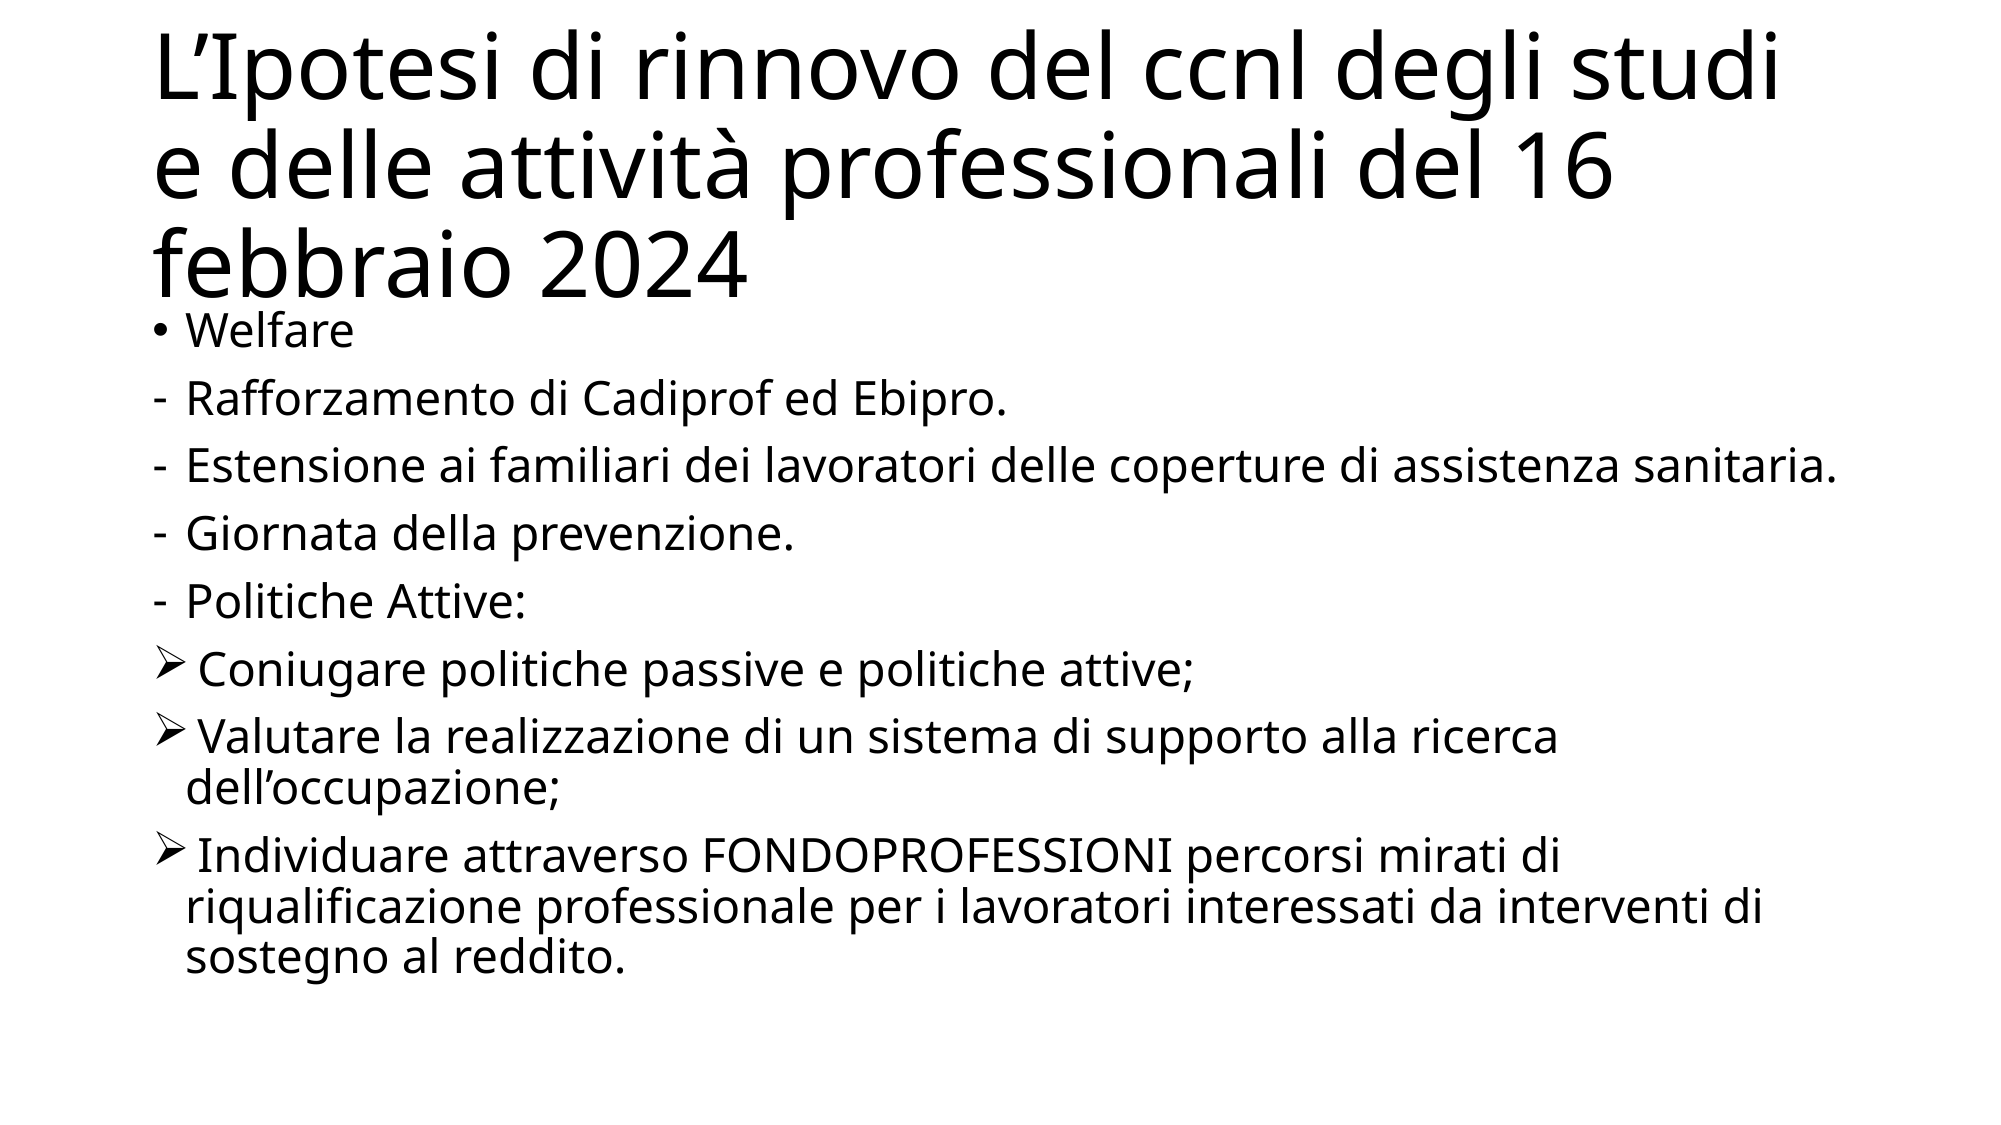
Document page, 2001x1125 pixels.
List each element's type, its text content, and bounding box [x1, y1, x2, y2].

list Welfare Rafforzamento di Cadiprof ed Ebipro. Estensione ai familiari dei lavoratori delle coperture di assistenza sanitaria. Giornata della prevenzione. Politiche Attive: Coniugare politiche passive e politiche attive; Valutare la realizzazione di un sistema di supporto alla ricerca dell’occupazione; Individuare attraverso FONDOPROFESSIONI percorsi mirati di riqualificazione professionale per i lavoratori interessati da interventi di sostegno al reddito. [137, 299, 1863, 1014]
title L’Ipotesi di rinnovo del ccnl degli studi e delle attività professionali del 16 febbraio 2024 [137, 59, 1863, 278]
